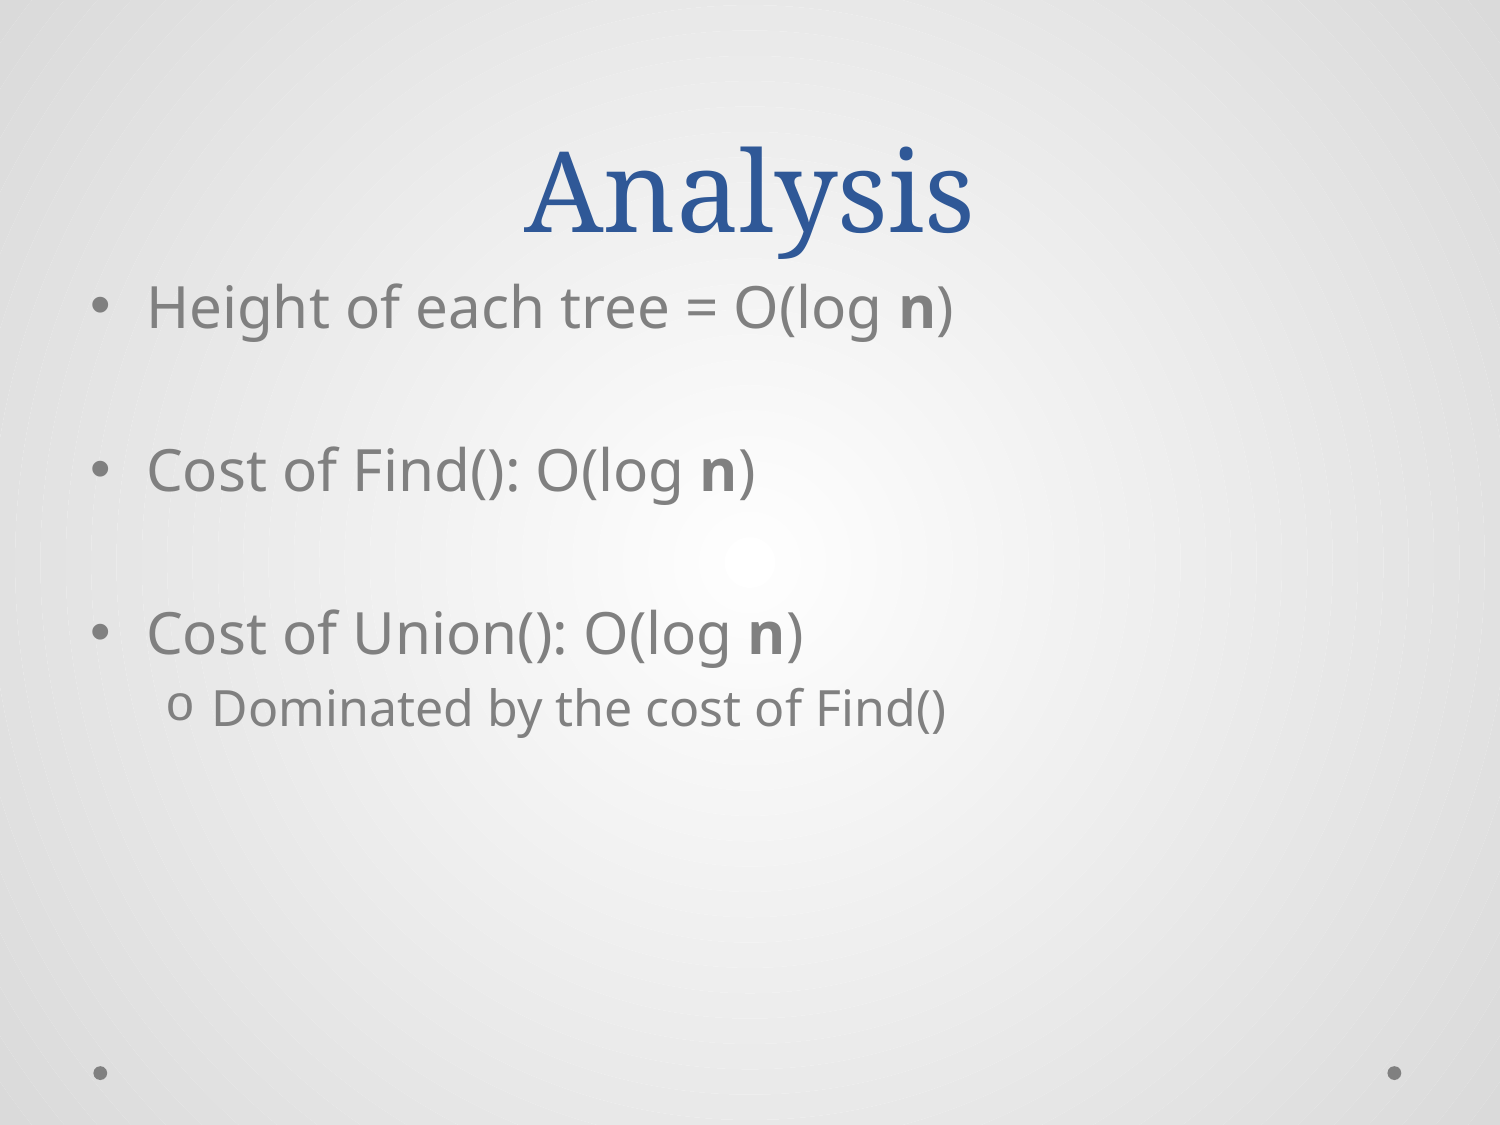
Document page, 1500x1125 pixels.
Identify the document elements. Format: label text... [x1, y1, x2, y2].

list Height of each tree = O(log n) Cost of Find(): O(log n) Cost of Union(): O(log n) Dominated by the cost of Find() [75, 262, 1475, 1100]
title Analysis [75, 0, 1425, 262]
